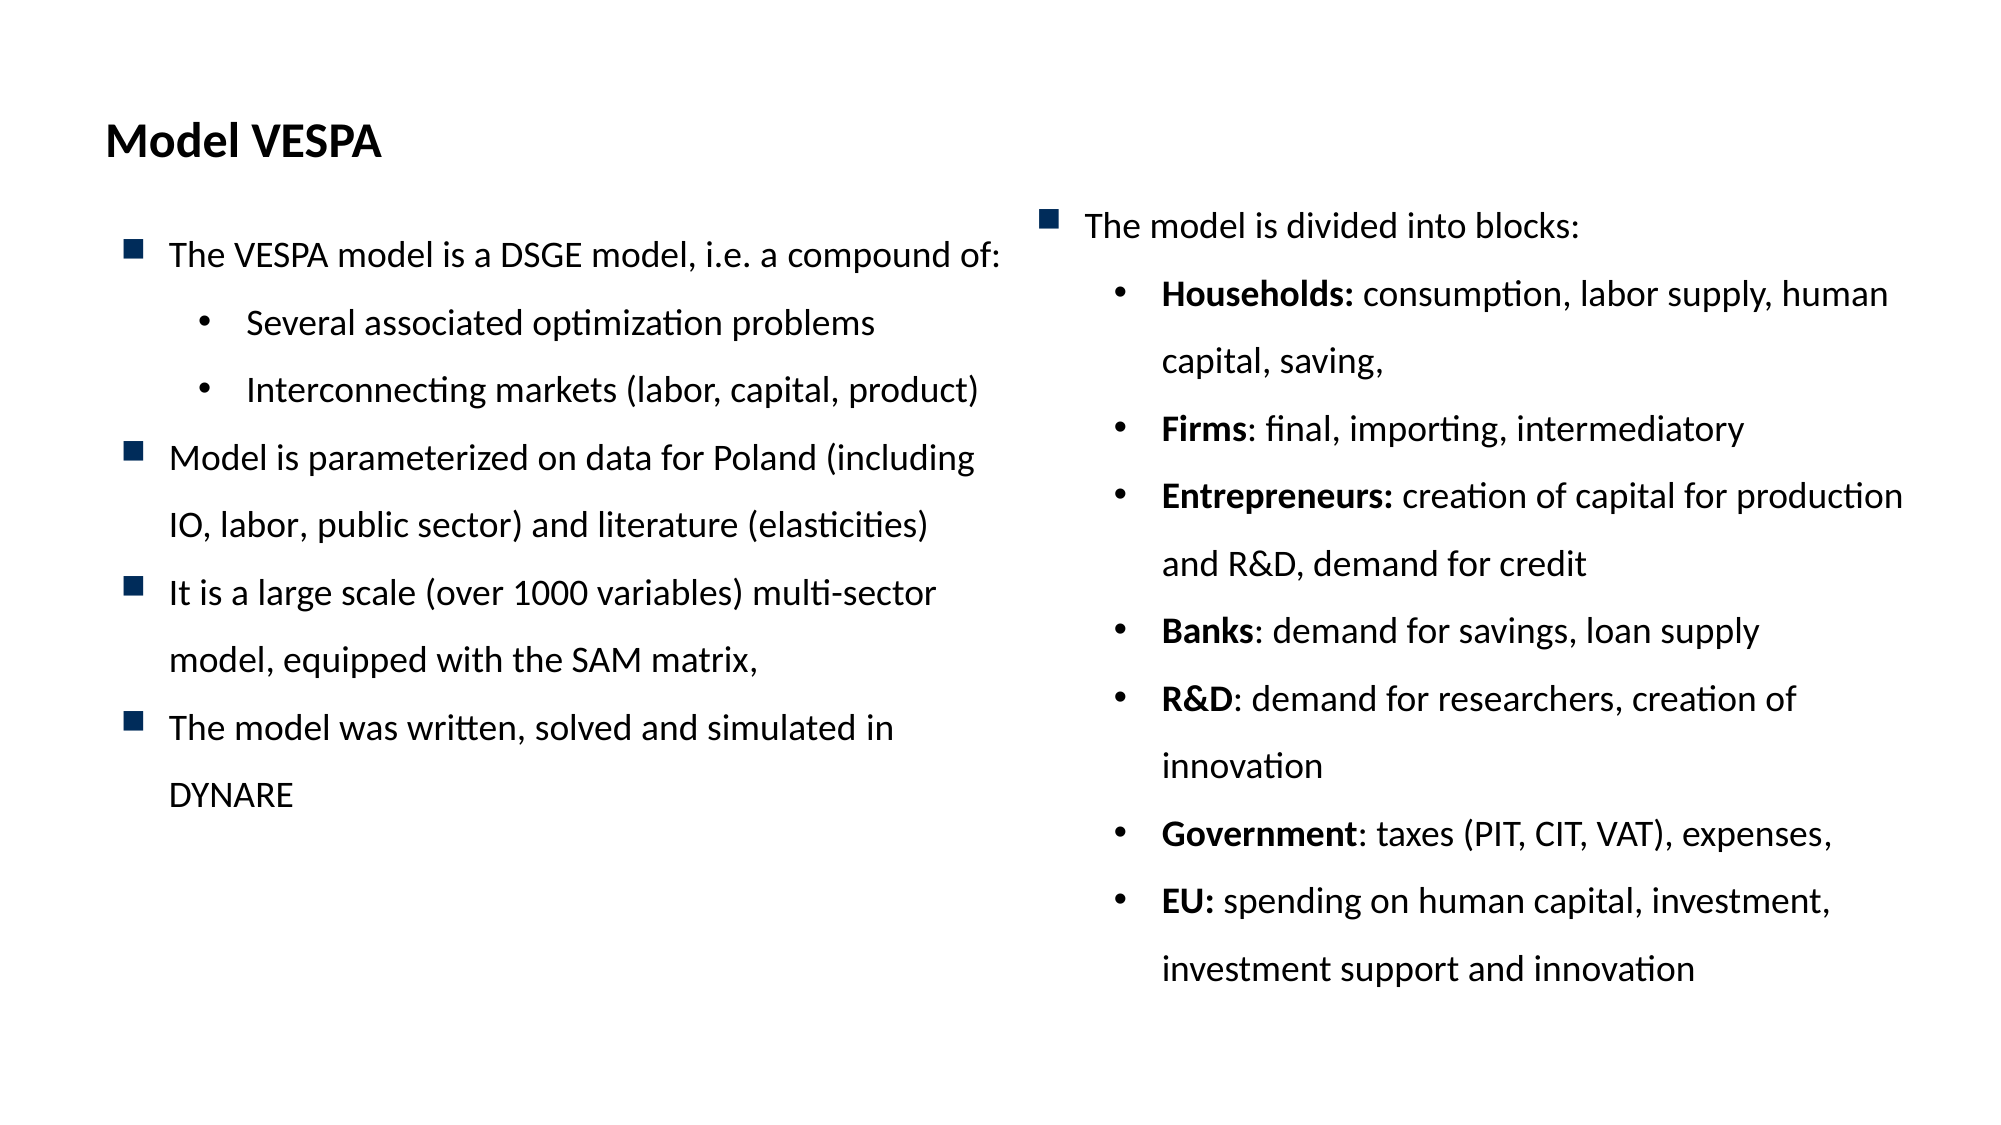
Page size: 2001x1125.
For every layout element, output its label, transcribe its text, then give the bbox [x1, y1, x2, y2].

title Model VESPA [90, 100, 1334, 201]
list The VESPA model is a DSGE model, i.e. a compound of: Several associated optimization problems Interconnecting markets (labor, capital, product) Model is parameterized on data for Poland (including IO, labor, public sector) and literature (elasticities) It is a large scale (over 1000 variables) multi-sector model, equipped with the SAM matrix, The model was written, solved and simulated in DYNARE [106, 200, 1022, 1125]
